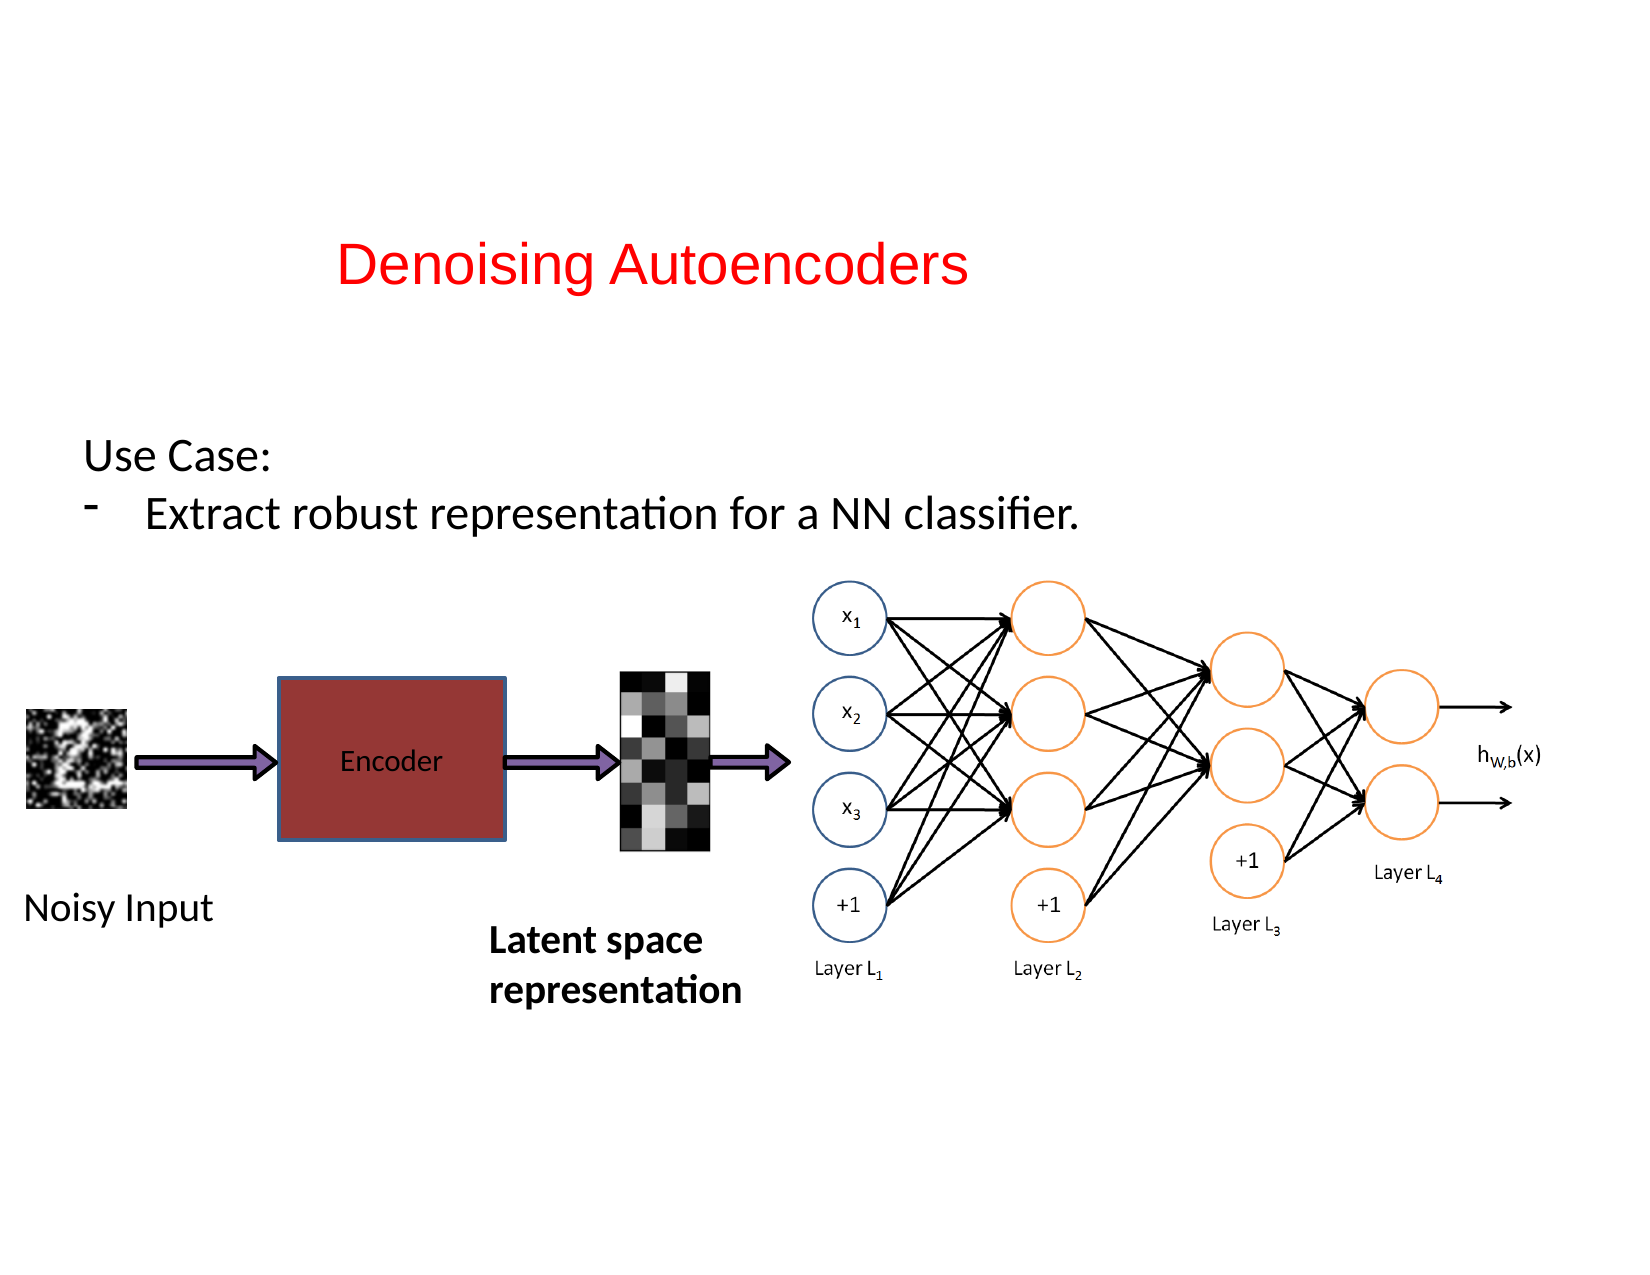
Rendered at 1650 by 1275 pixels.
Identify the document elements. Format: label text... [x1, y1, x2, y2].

text_box Use Case: Extract robust representation for a NN classifier. [68, 416, 1582, 605]
picture [807, 576, 1546, 982]
title Denoising Autoencoders [336, 225, 1314, 297]
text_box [8, 671, 947, 1021]
